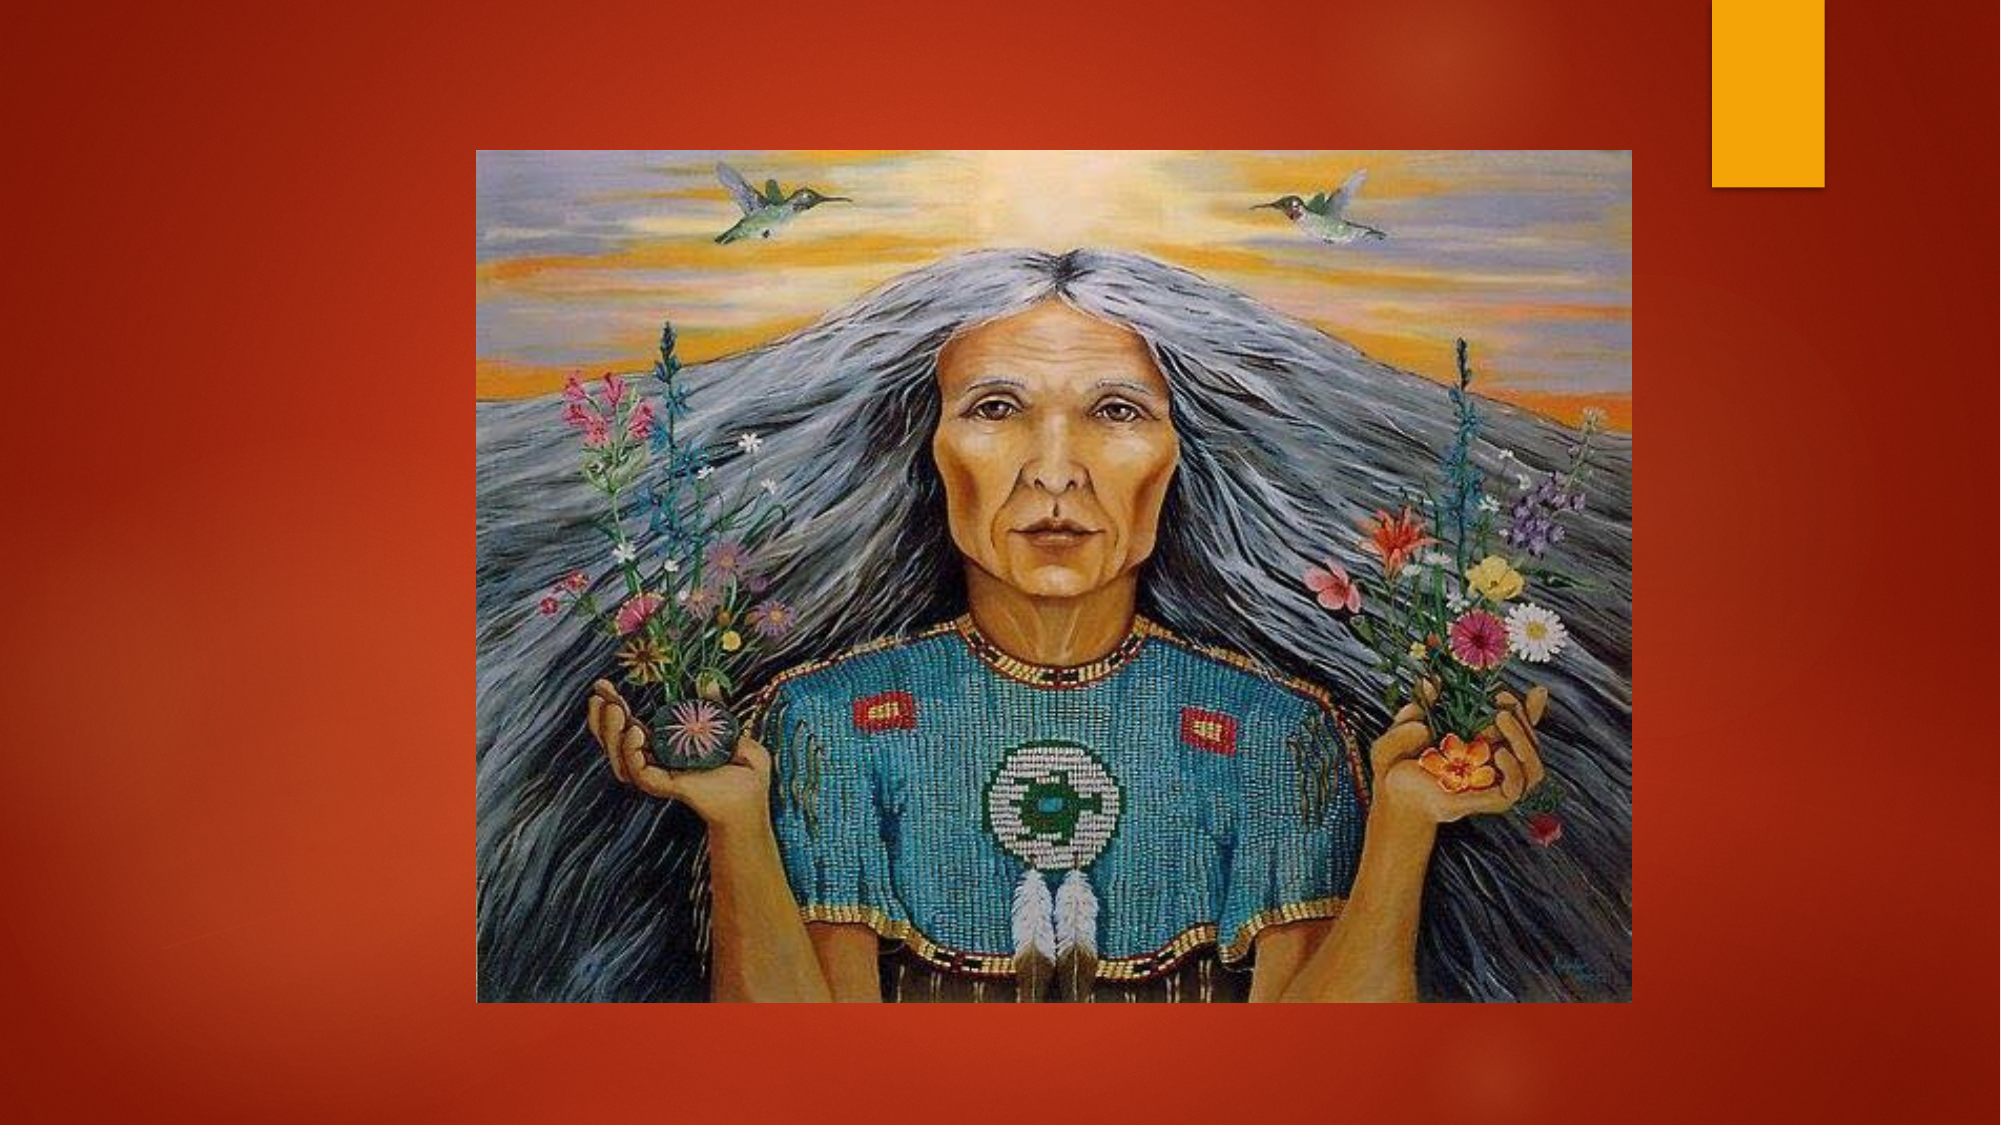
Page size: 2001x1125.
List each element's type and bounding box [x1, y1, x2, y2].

picture [0, 0, 1632, 1125]
